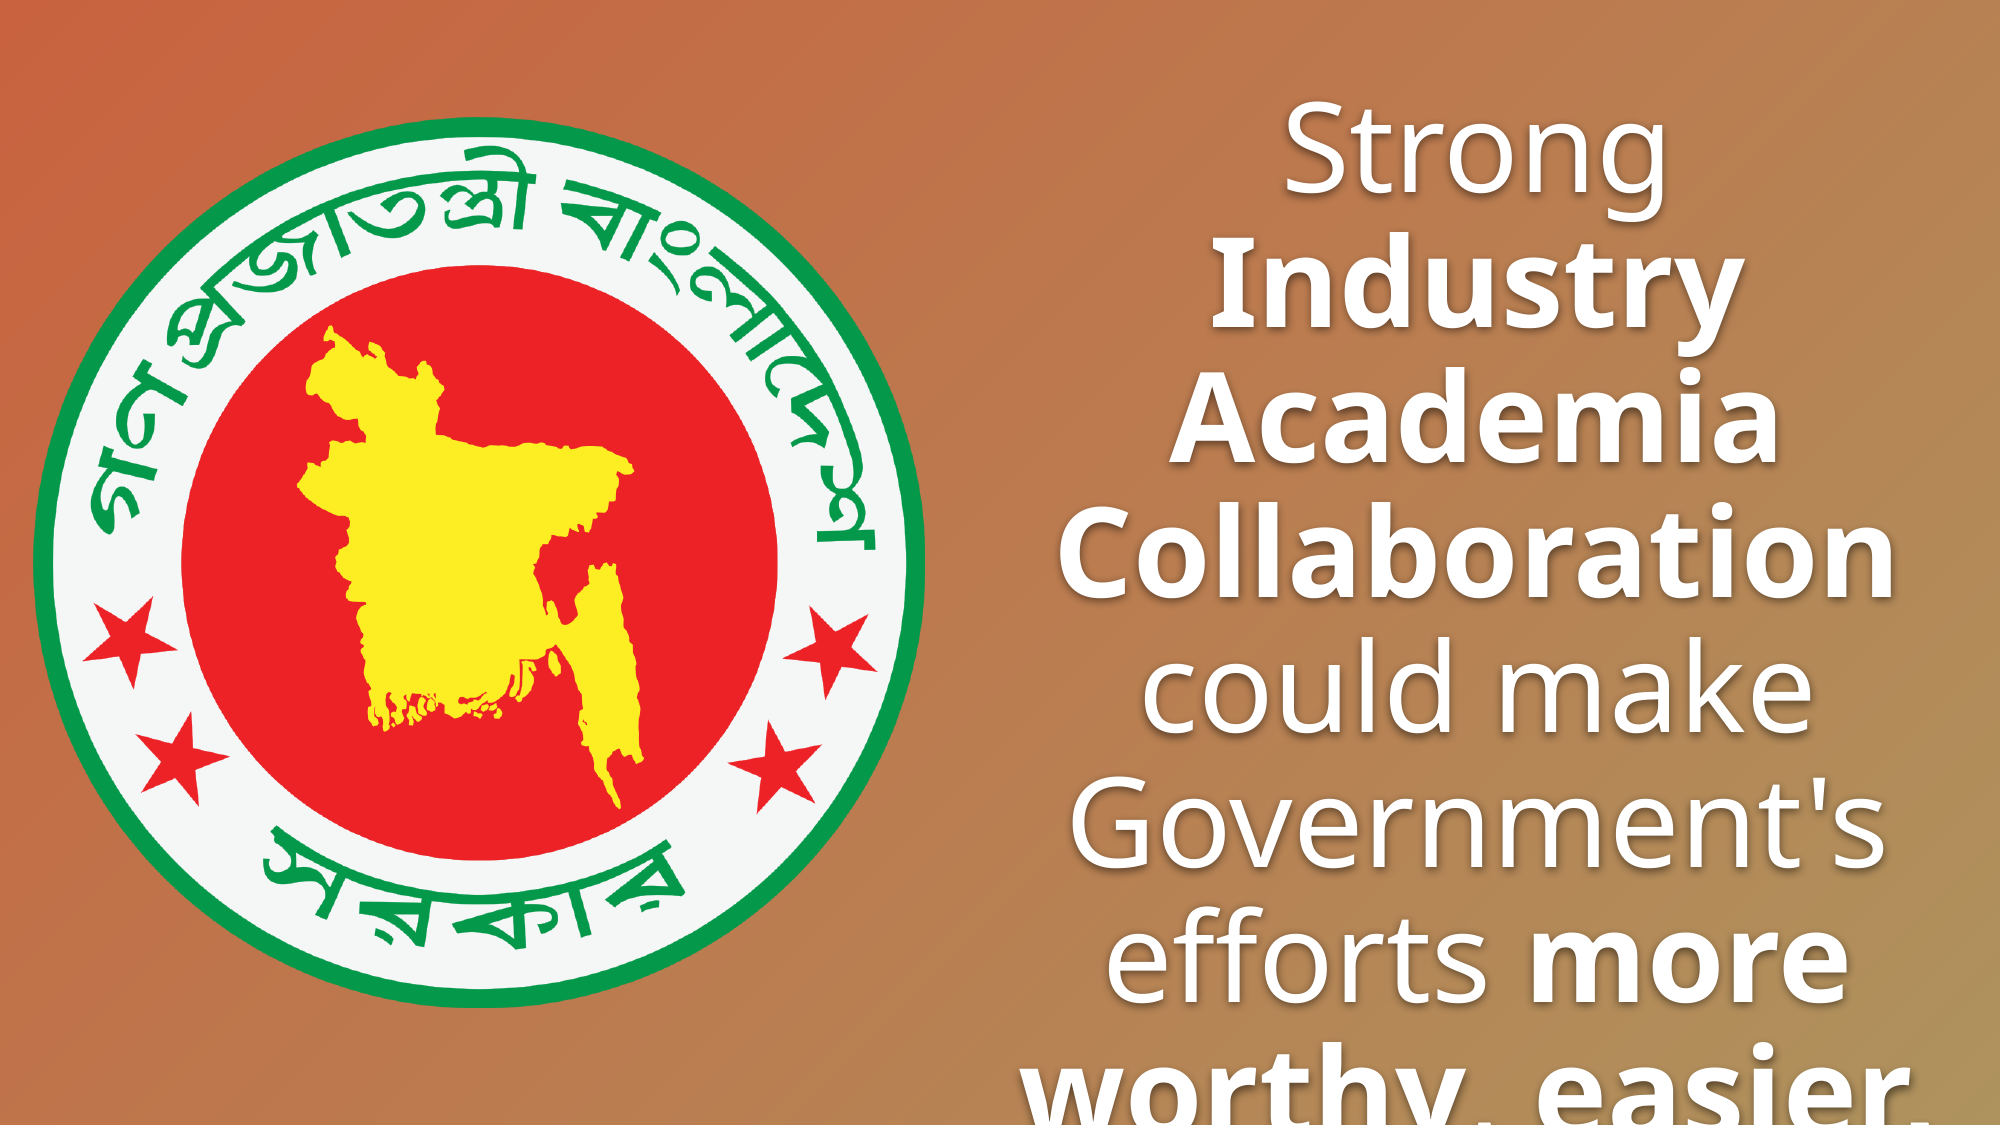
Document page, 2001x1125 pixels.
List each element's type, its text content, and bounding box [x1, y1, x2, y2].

picture [33, 117, 925, 1008]
text_box Strong Industry Academia Collaboration could make Government's efforts more worthy, easier, efficient & effective. [984, 70, 1971, 1125]
